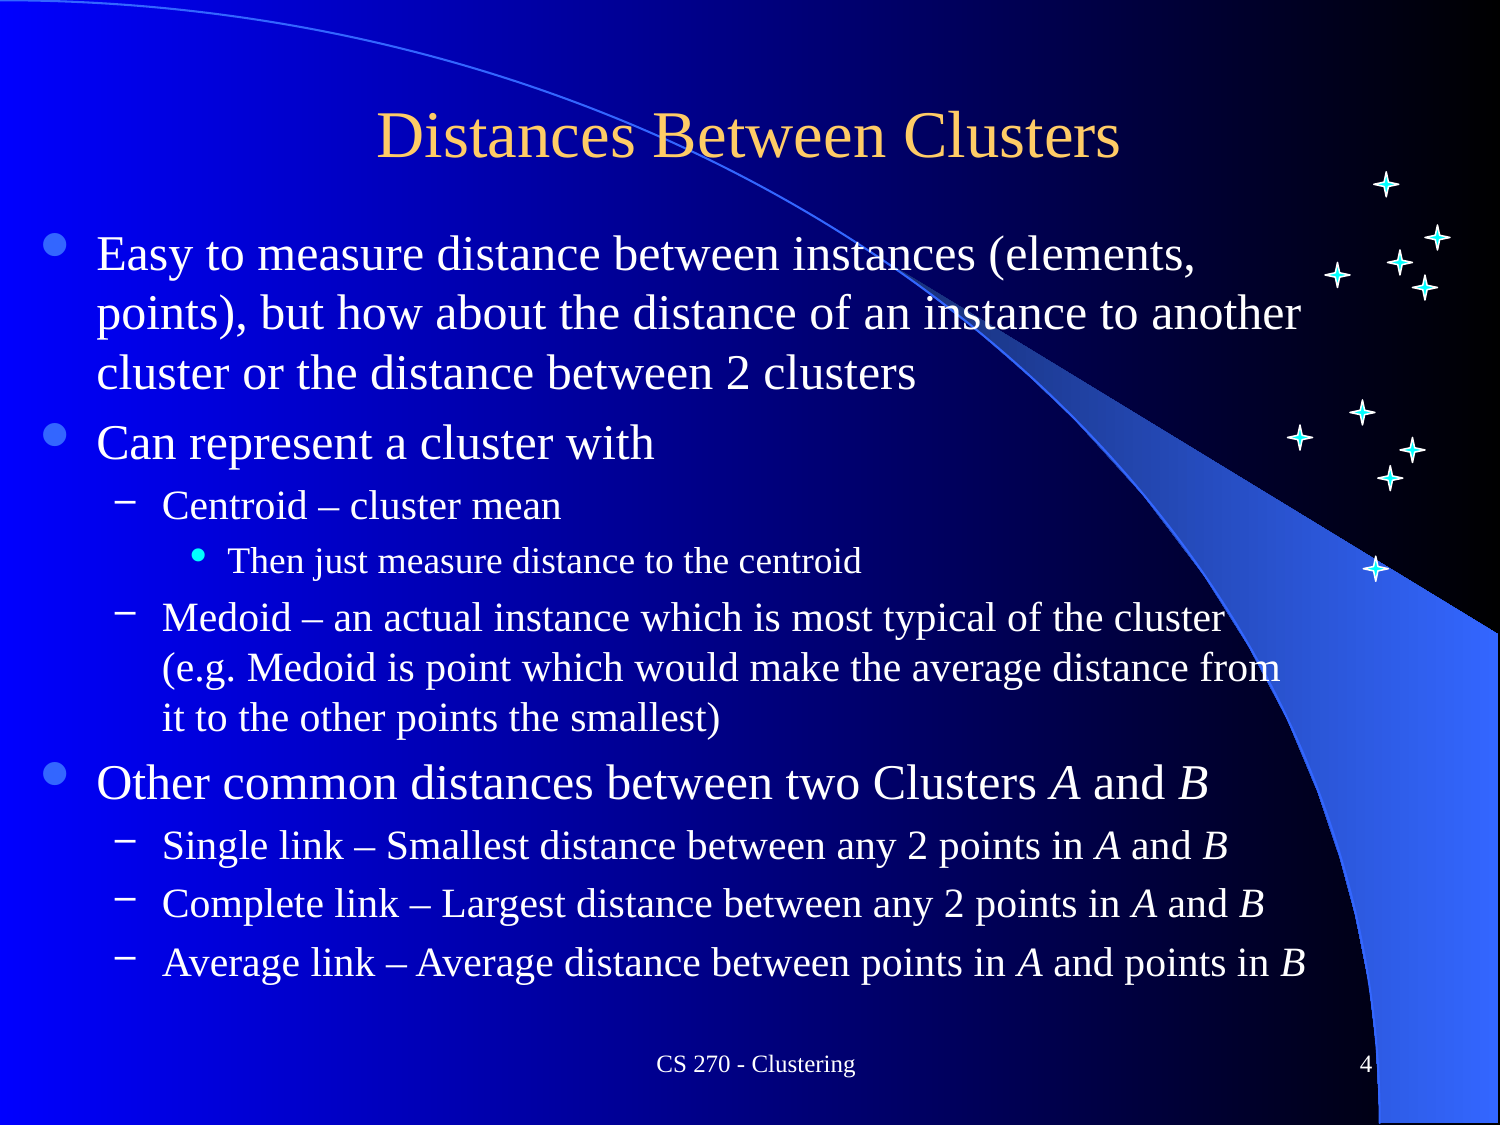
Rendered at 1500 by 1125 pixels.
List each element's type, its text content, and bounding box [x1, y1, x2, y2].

text_box [1412, 275, 1438, 300]
text_box [1377, 465, 1403, 491]
text_box [1387, 249, 1413, 275]
text_box [1350, 399, 1375, 425]
title Distances Between Clusters [112, 62, 1388, 201]
text_box [1325, 262, 1351, 288]
text_box [1425, 224, 1450, 250]
text_box [1373, 171, 1399, 197]
list Easy to measure distance between instances (elements, points), but how about the distance of an instance to another cluster or the distance between 2 clusters Can represent a cluster with Centroid – cluster mean Then just measure distance to the centroid Medoid – an actual instance which is most typical of the cluster (e.g. Medoid is point which would make the average distance from it to the other points the smallest) Other common distances between two Clusters A and B Single link – Smallest distance between any 2 points in A and B Complete link – Largest distance between any 2 points in A and B Average link – Average distance between points in A and points in B [24, 212, 1326, 1026]
text_box [1287, 425, 1313, 451]
text_box [1400, 437, 1426, 463]
text_box [1363, 556, 1389, 582]
slide_number 4 [1074, 1024, 1388, 1101]
footer CS 270 - Clustering [474, 1024, 1038, 1101]
